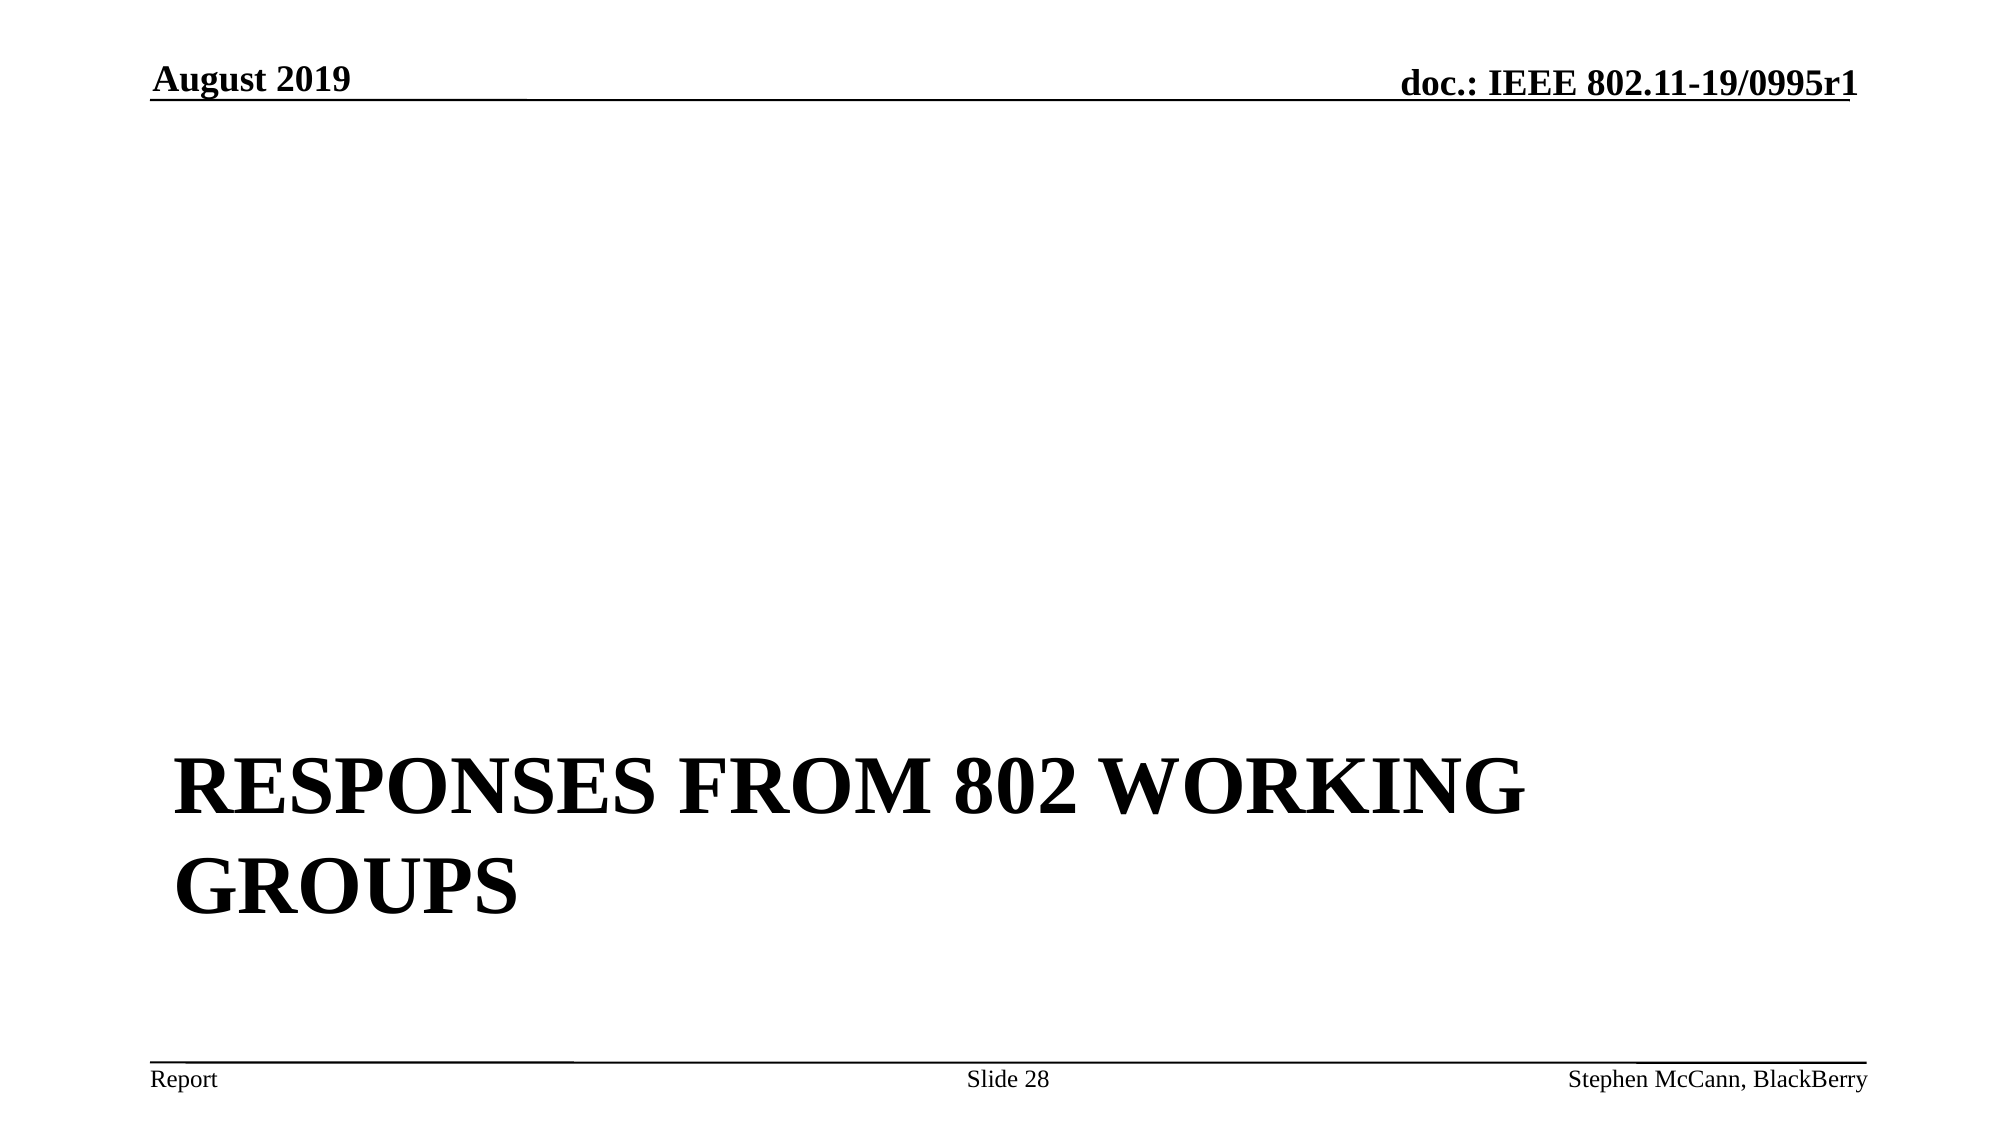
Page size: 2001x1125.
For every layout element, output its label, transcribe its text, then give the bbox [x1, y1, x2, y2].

title Responses from 802 Working Groups [157, 722, 1859, 947]
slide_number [152, 54, 563, 100]
footer Stephen McCann, BlackBerry [1171, 1061, 1869, 1093]
slide_number Slide 28 [950, 1061, 1067, 1123]
